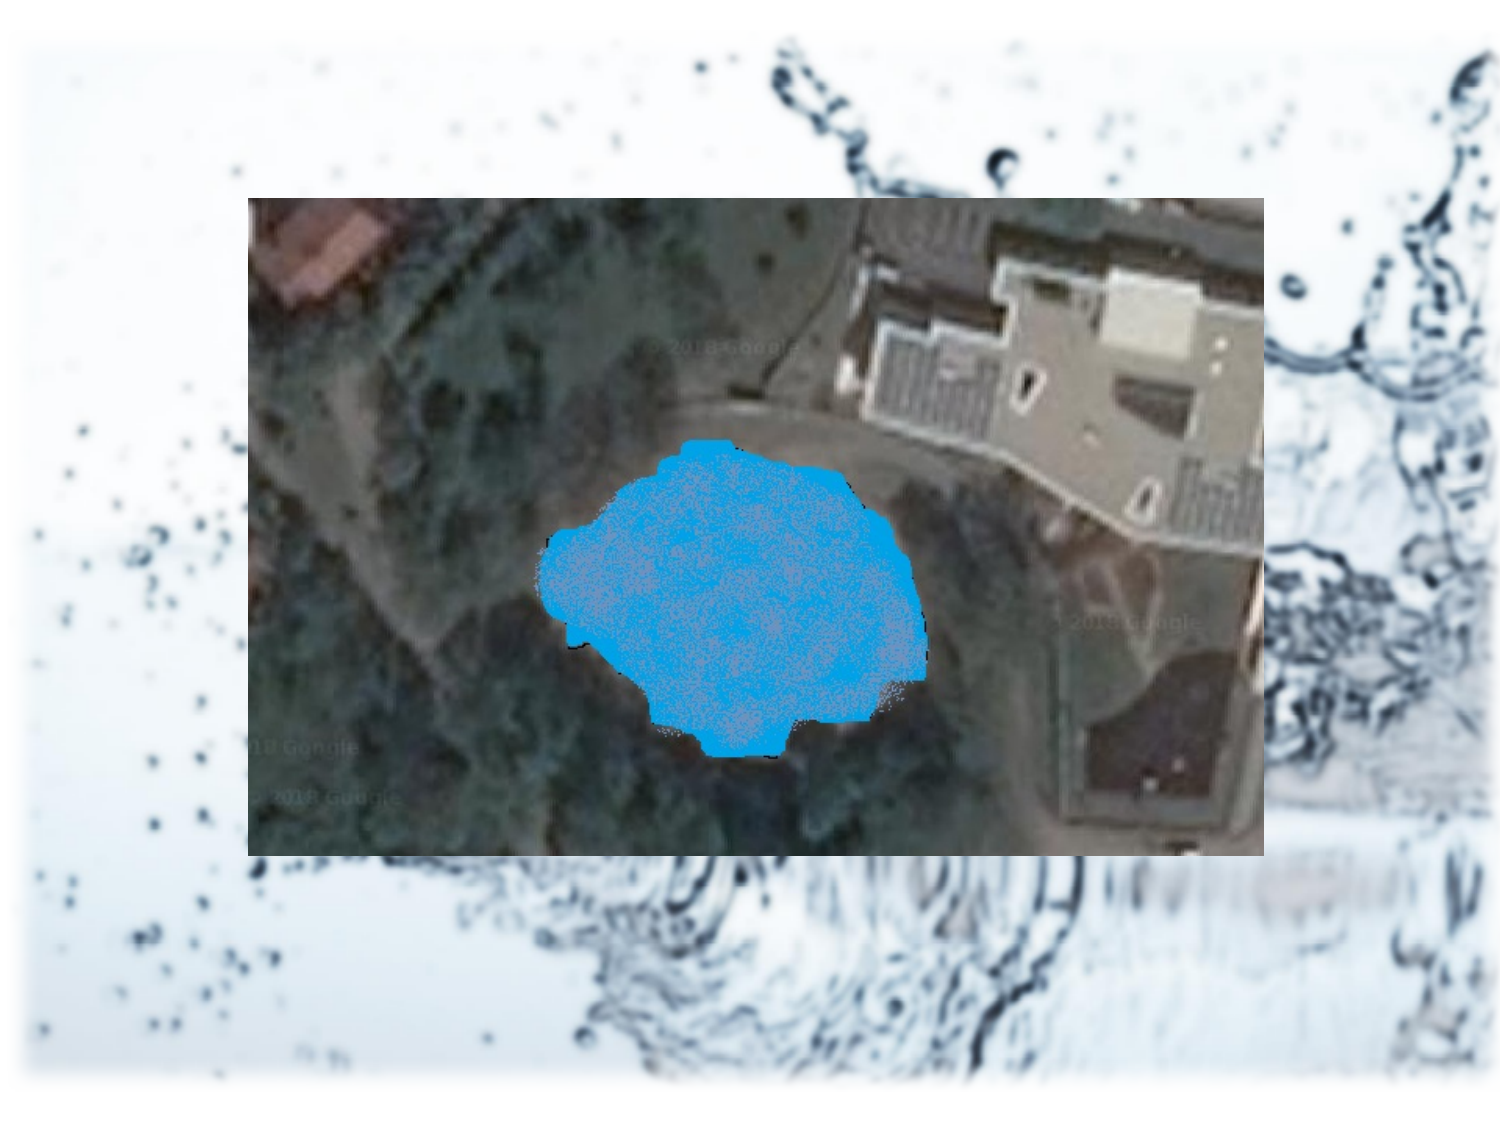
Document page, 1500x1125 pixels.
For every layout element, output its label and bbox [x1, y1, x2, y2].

list [247, 197, 1264, 857]
picture [36, 59, 1478, 1062]
